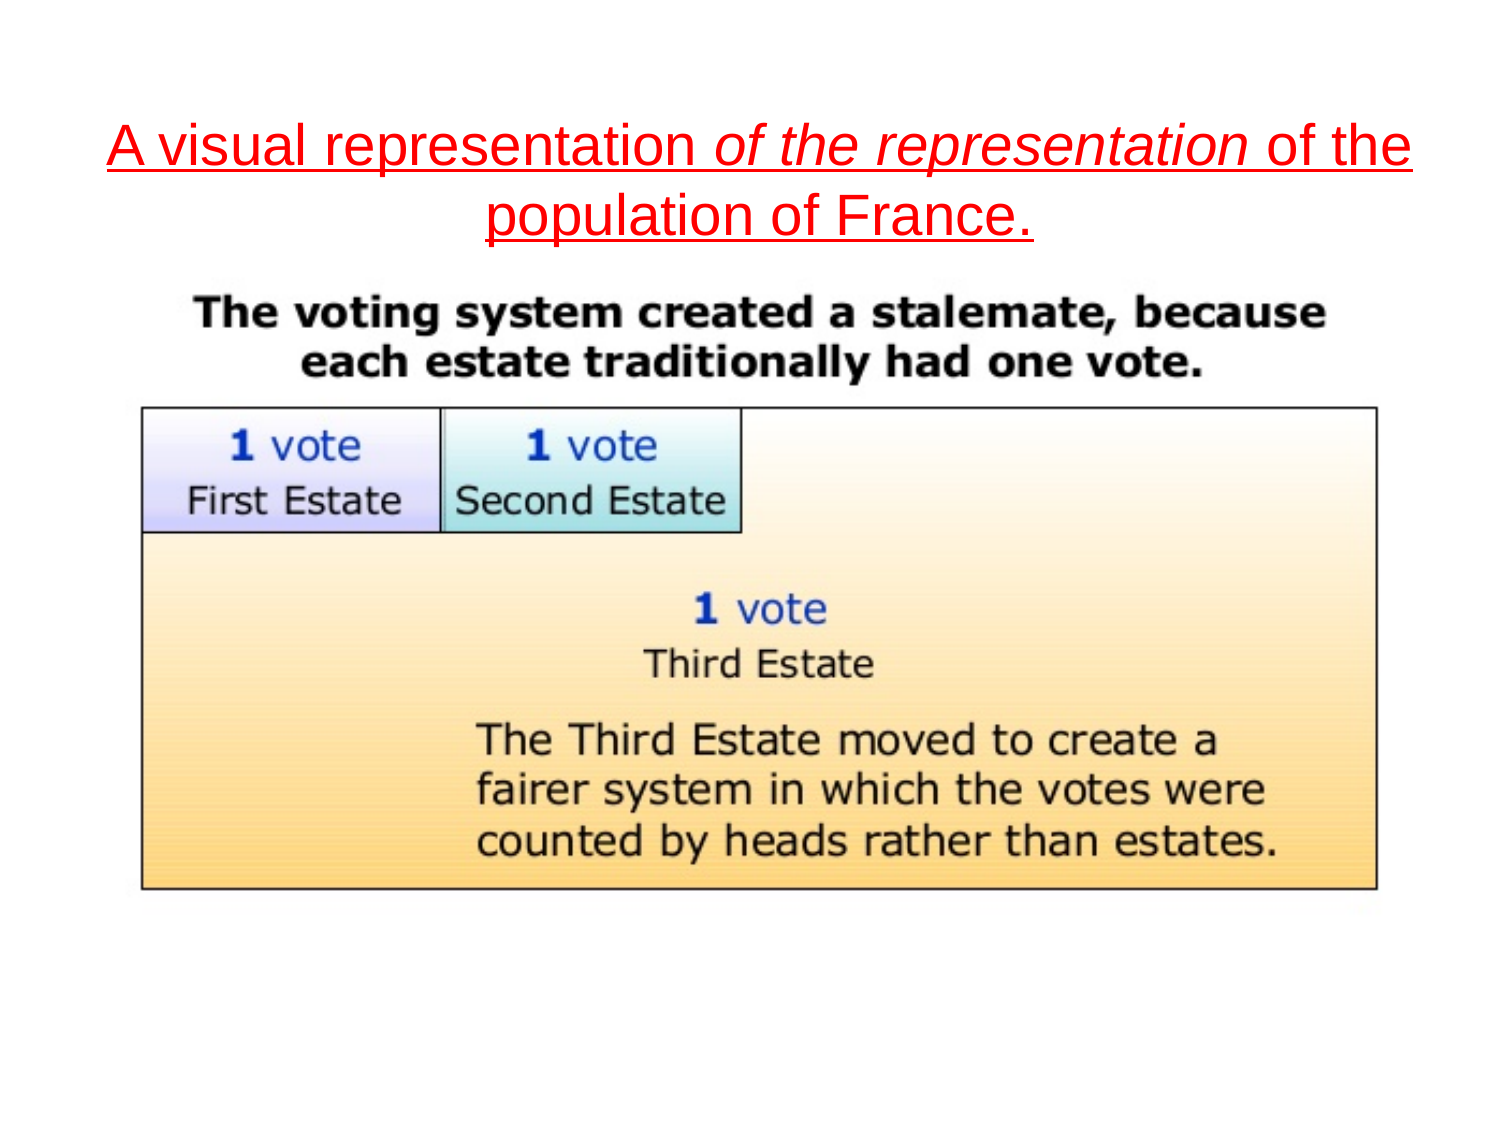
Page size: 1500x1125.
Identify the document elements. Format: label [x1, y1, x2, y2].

picture [74, 55, 1445, 1085]
